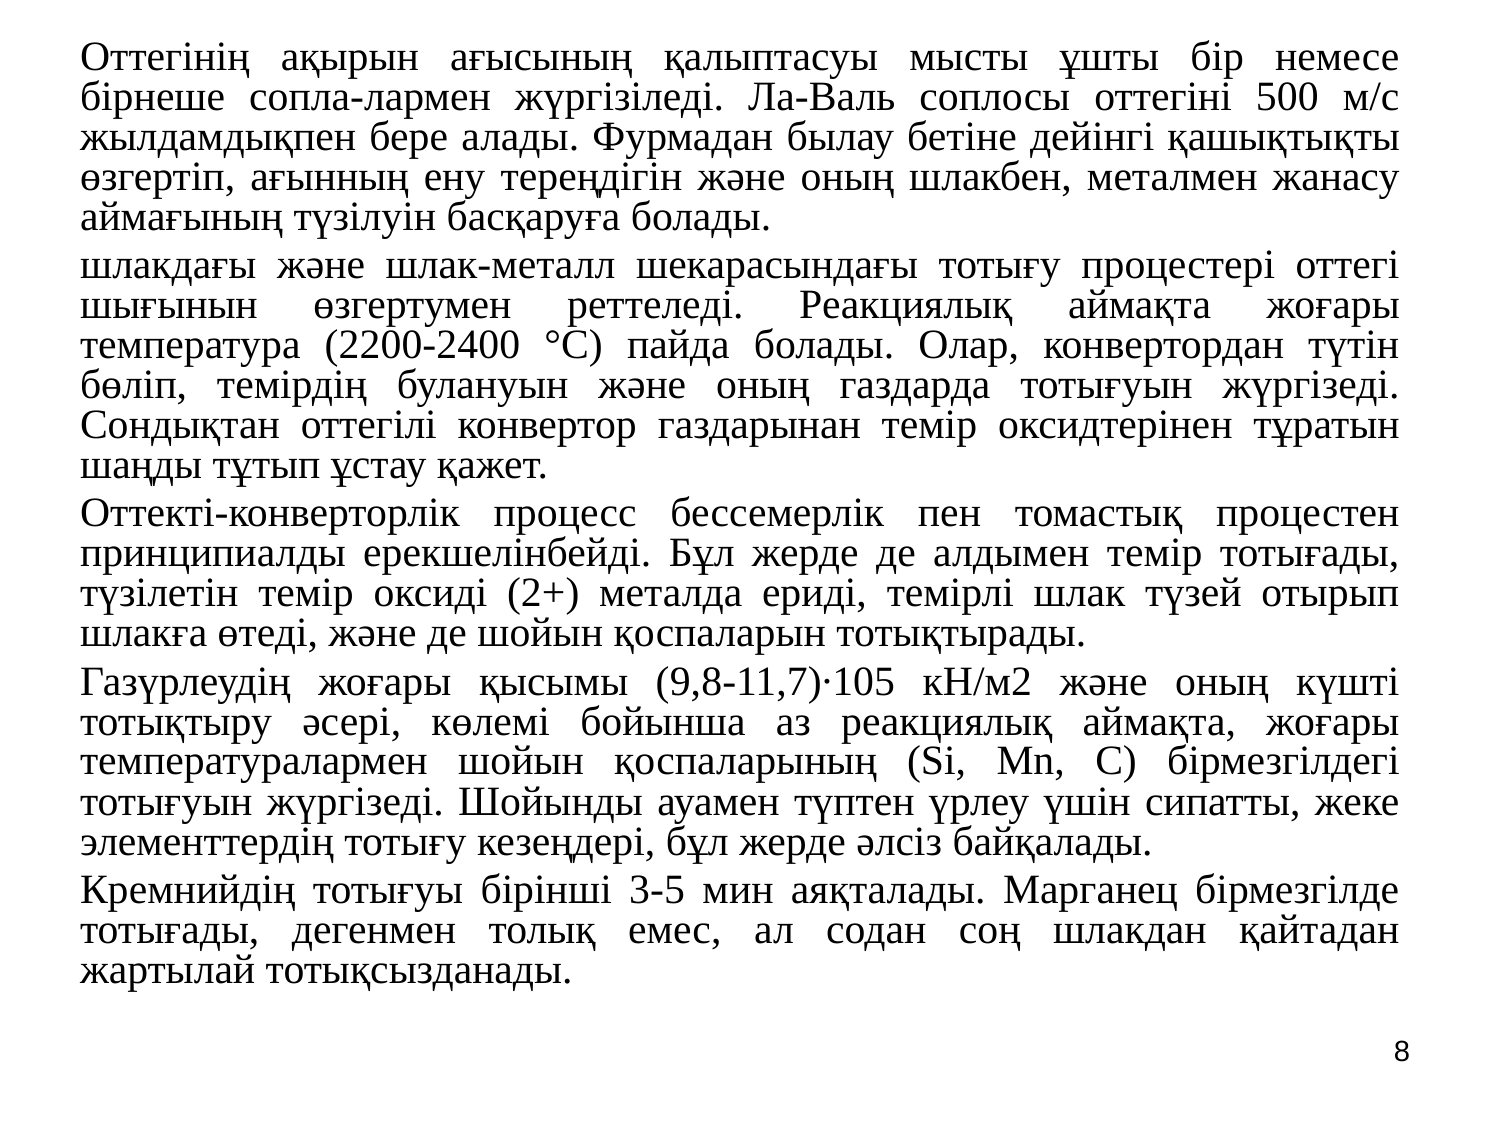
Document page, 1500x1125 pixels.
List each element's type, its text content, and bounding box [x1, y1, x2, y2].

slide_number 8 [1074, 1024, 1425, 1103]
list Оттегінің ақырын ағысының қалыптасуы мысты ұшты бір немесе бірнеше сопла-лармен жүргізіледі. Ла-Валь соплосы оттегіні 500 м/с жылдамдықпен бере алады. Фурмадан былау бетіне дейінгі қашықтық­ты өзгертіп, ағынның ену тереңдігін және оның шлакбен, металмен жанасу аймағын­ың түзілуін басқаруға болады. шлакдағы және шлак-металл шекарасындағы тотығу процестері оттегі шығынын өзгертумен реттеледі. Реакциялық аймақта жоғары температура (2200-2400 °С) пайда болады. Олар, конвертордан түтін бөліп, темірдің булануын және оның газдарда тотығуын жүргізеді. Сондықтан оттегілі конвертор газдарынан темір оксидтерінен тұратын шаңды тұтып ұстау қажет. Оттекті-конверторлік процесс бессемерлік пен томастық процестен принципиалды ерекшелінбейді. Бұл жерде де алдымен темір тотығады, түзілетін темір оксиді (2+) металда ериді, темірлі шлак түзей отырып шлакға өтеді, және де шойын қоспаларын тотықтырады. Газүрлеудің жоғары қысымы (9,8-11,7)∙105 кН/м2 және оның күшті тотықтыру әсері, көлемі бойынша аз реакциялық аймақта, жоғары температуралармен шойын қоспаларының (Si, Mn, С) бірмезгілдегі тотығуын жүргізеді. Шойынды ауамен түптен үрлеу үшін сипатты, жеке элементтердің тотығу кезеңдері, бұл жерде әлсіз байқалады. Кремнийдің тотығуы бірінші 3-5 мин аяқталады. Марганец бірмезгілде тотығады, дегенмен толық емес, ал содан соң шлакдан қайтадан жартылай тотықсызданады. [64, 30, 1415, 1035]
